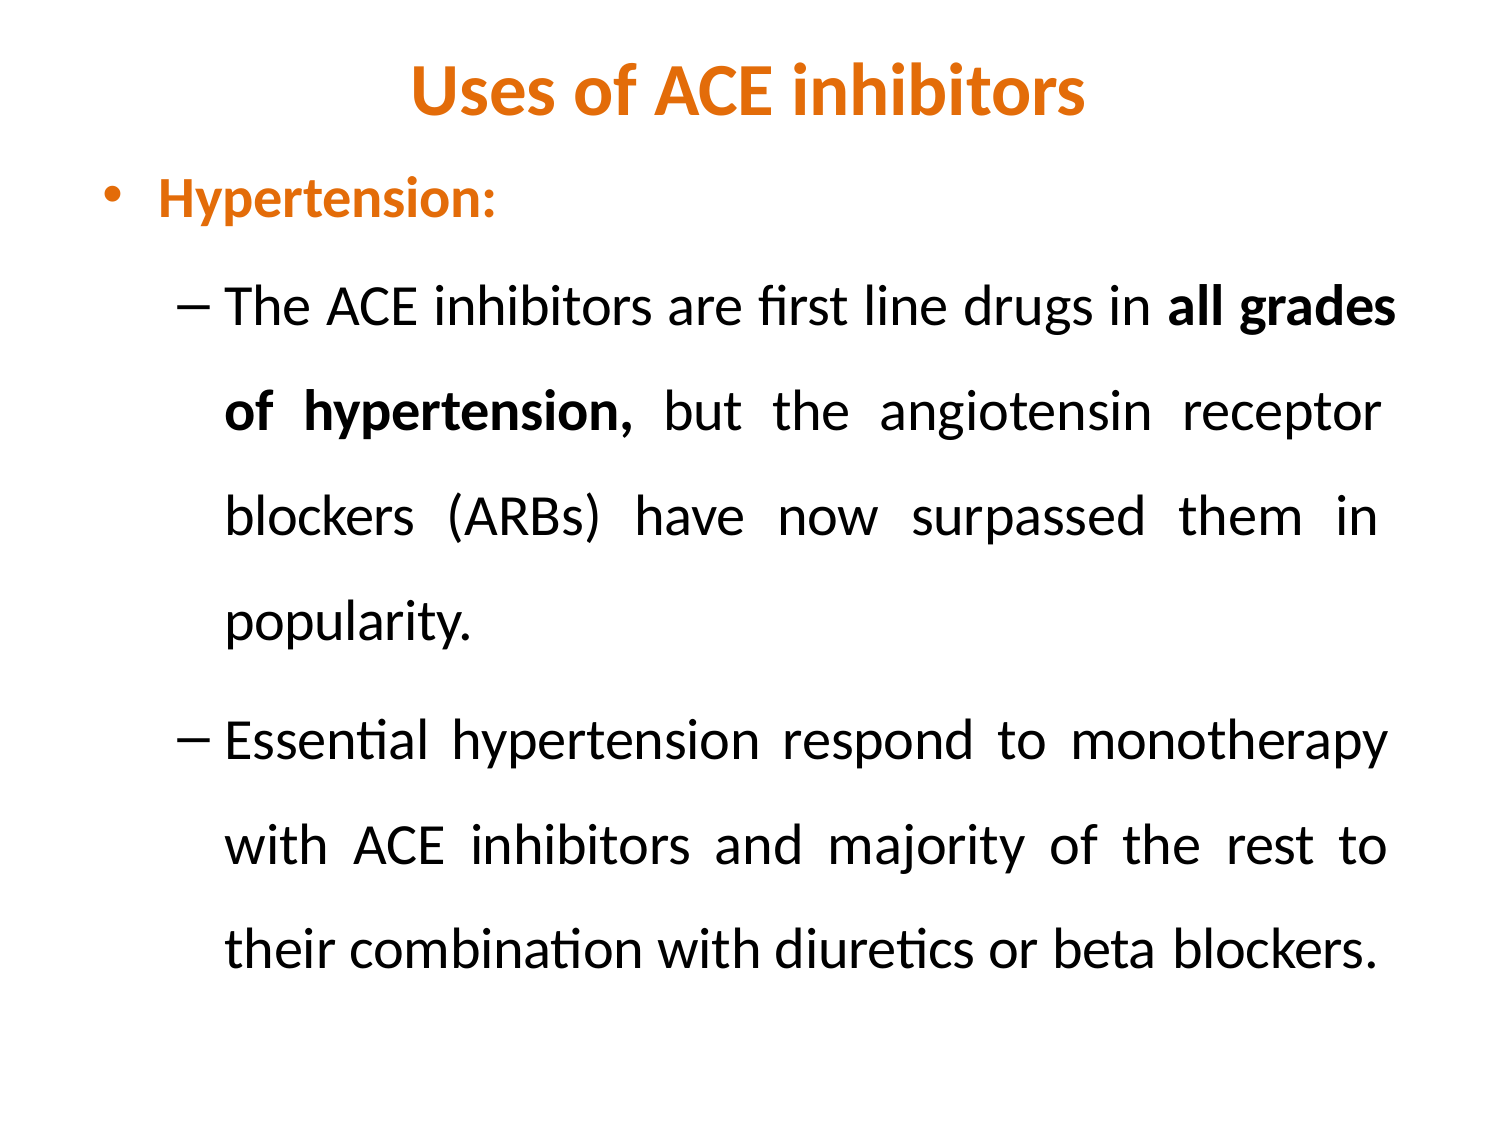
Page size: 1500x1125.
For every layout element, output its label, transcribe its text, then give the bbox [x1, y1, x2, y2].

text_box Hypertension: The ACE inhibitors are first line drugs in all grades of hypertension, but the angiotensin receptor blockers (ARBs) have now surpassed them in popularity. Essential hypertension respond to monotherapy with ACE inhibitors and majority of the rest to their combination with diuretics or beta blockers. [100, 118, 1413, 981]
title Uses of ACE inhibitors [408, 38, 1093, 118]
